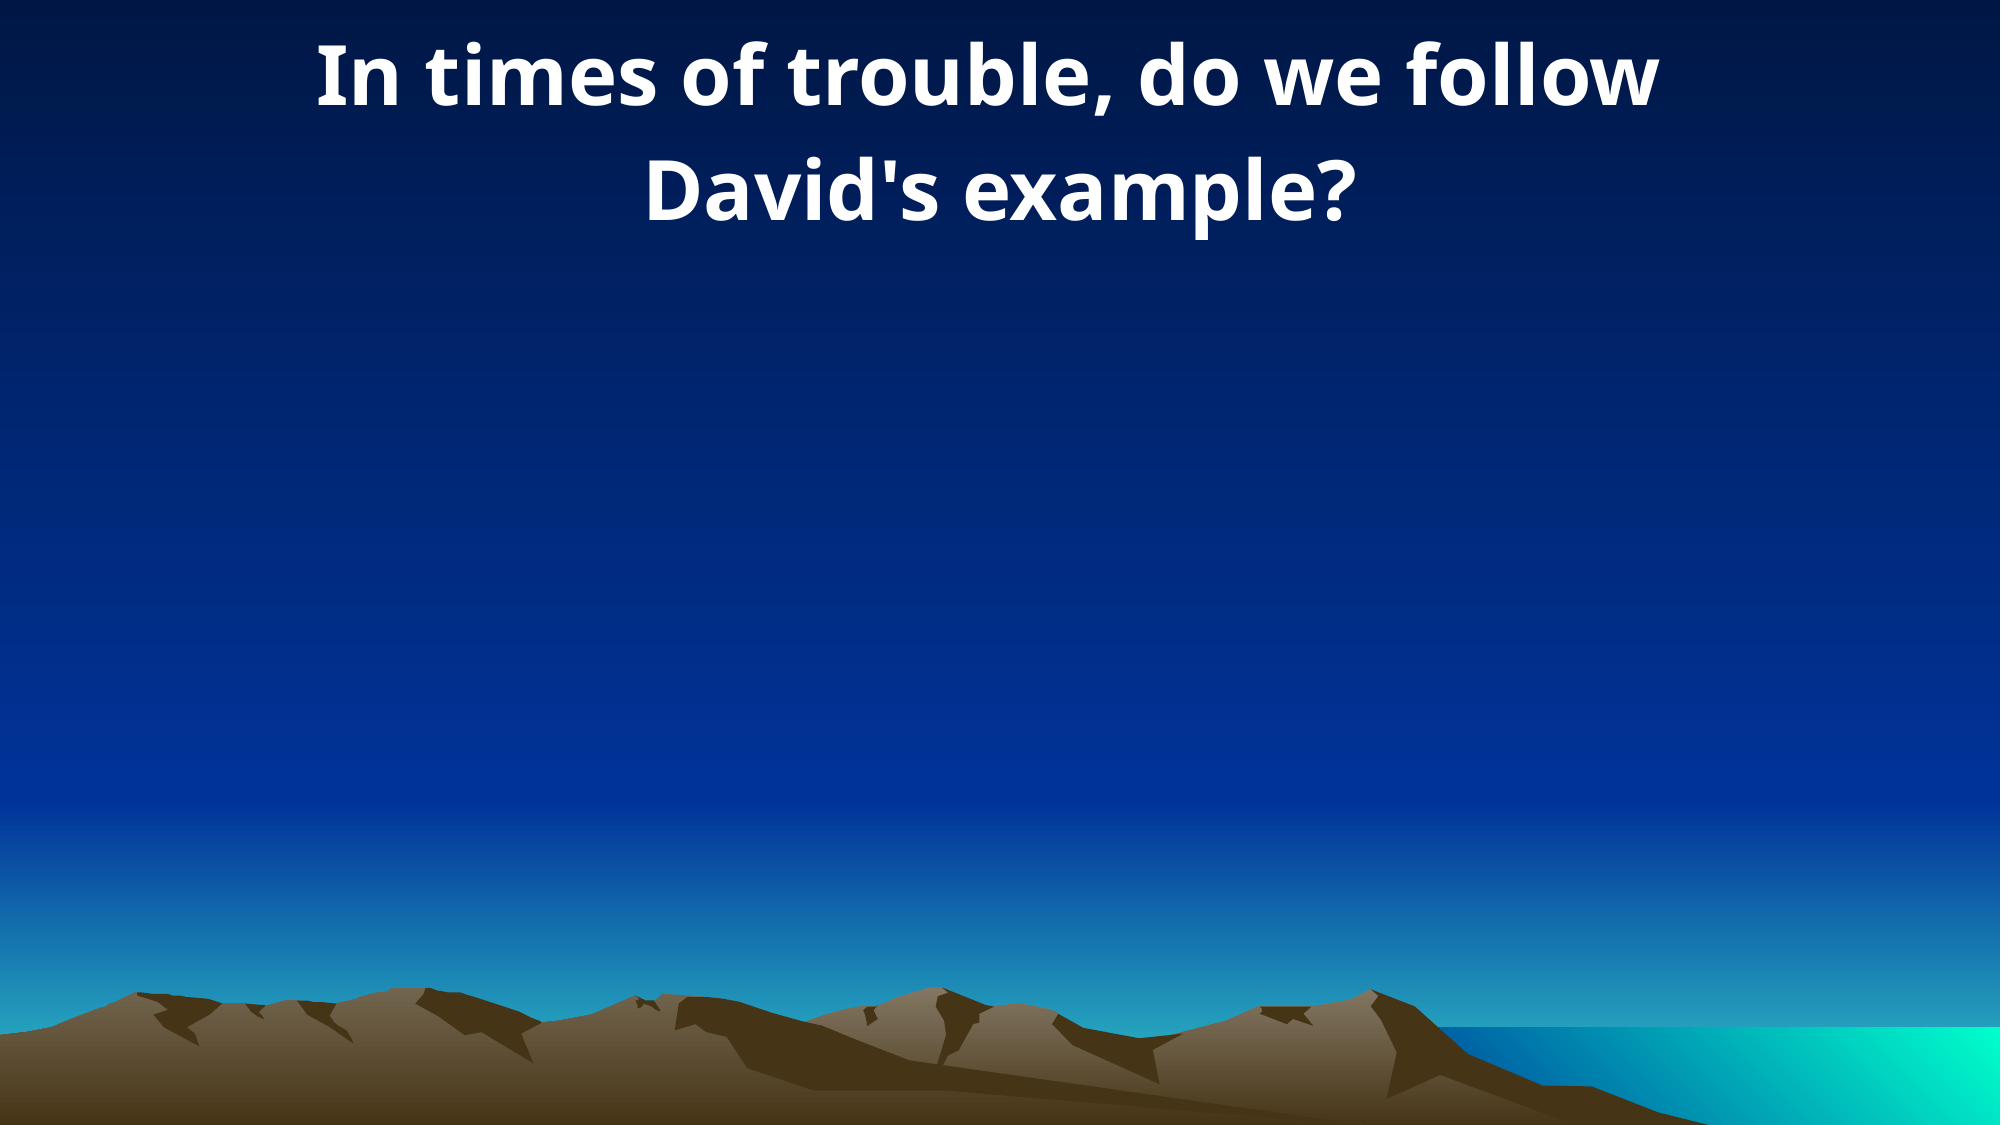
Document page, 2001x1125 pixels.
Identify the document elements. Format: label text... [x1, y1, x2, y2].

text_box In times of trouble, do we follow David's example? [0, 0, 2000, 863]
